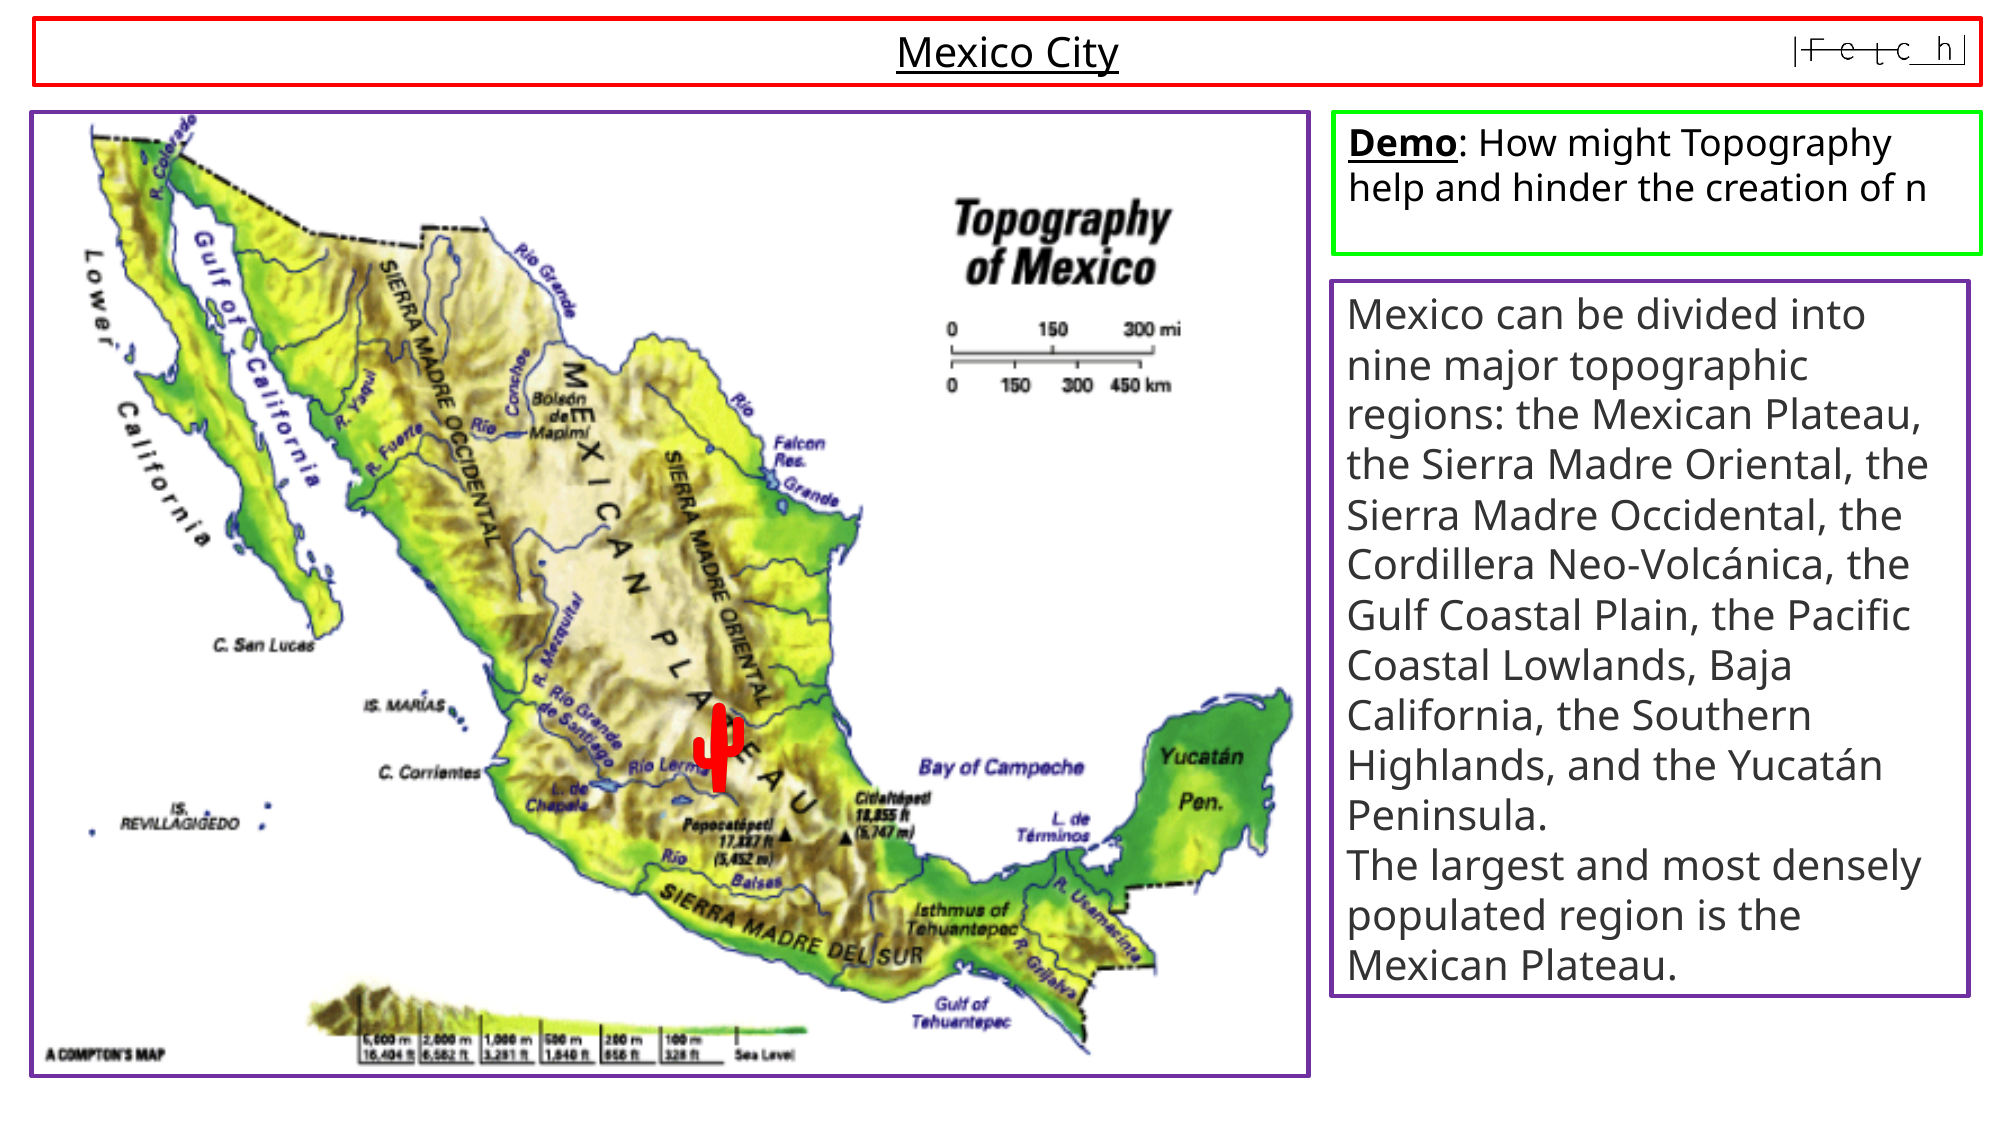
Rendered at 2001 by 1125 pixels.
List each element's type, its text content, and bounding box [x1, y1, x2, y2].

text_box Mexico can be divided into nine major topographic regions: the Mexican Plateau, the Sierra Madre Oriental, the Sierra Madre Occidental, the Cordillera Neo-Volcánica, the Gulf Coastal Plain, the Pacific Coastal Lowlands, Baja California, the Southern Highlands, and the Yucatán Peninsula. The largest and most densely populated region is the Mexican Plateau. [1331, 280, 1969, 996]
picture [1789, 30, 1969, 74]
text_box Demo: How might Topography help and hinder the creation of n [1333, 111, 1982, 255]
text_box Mexico City [33, 18, 1982, 85]
picture [33, 114, 1307, 1074]
